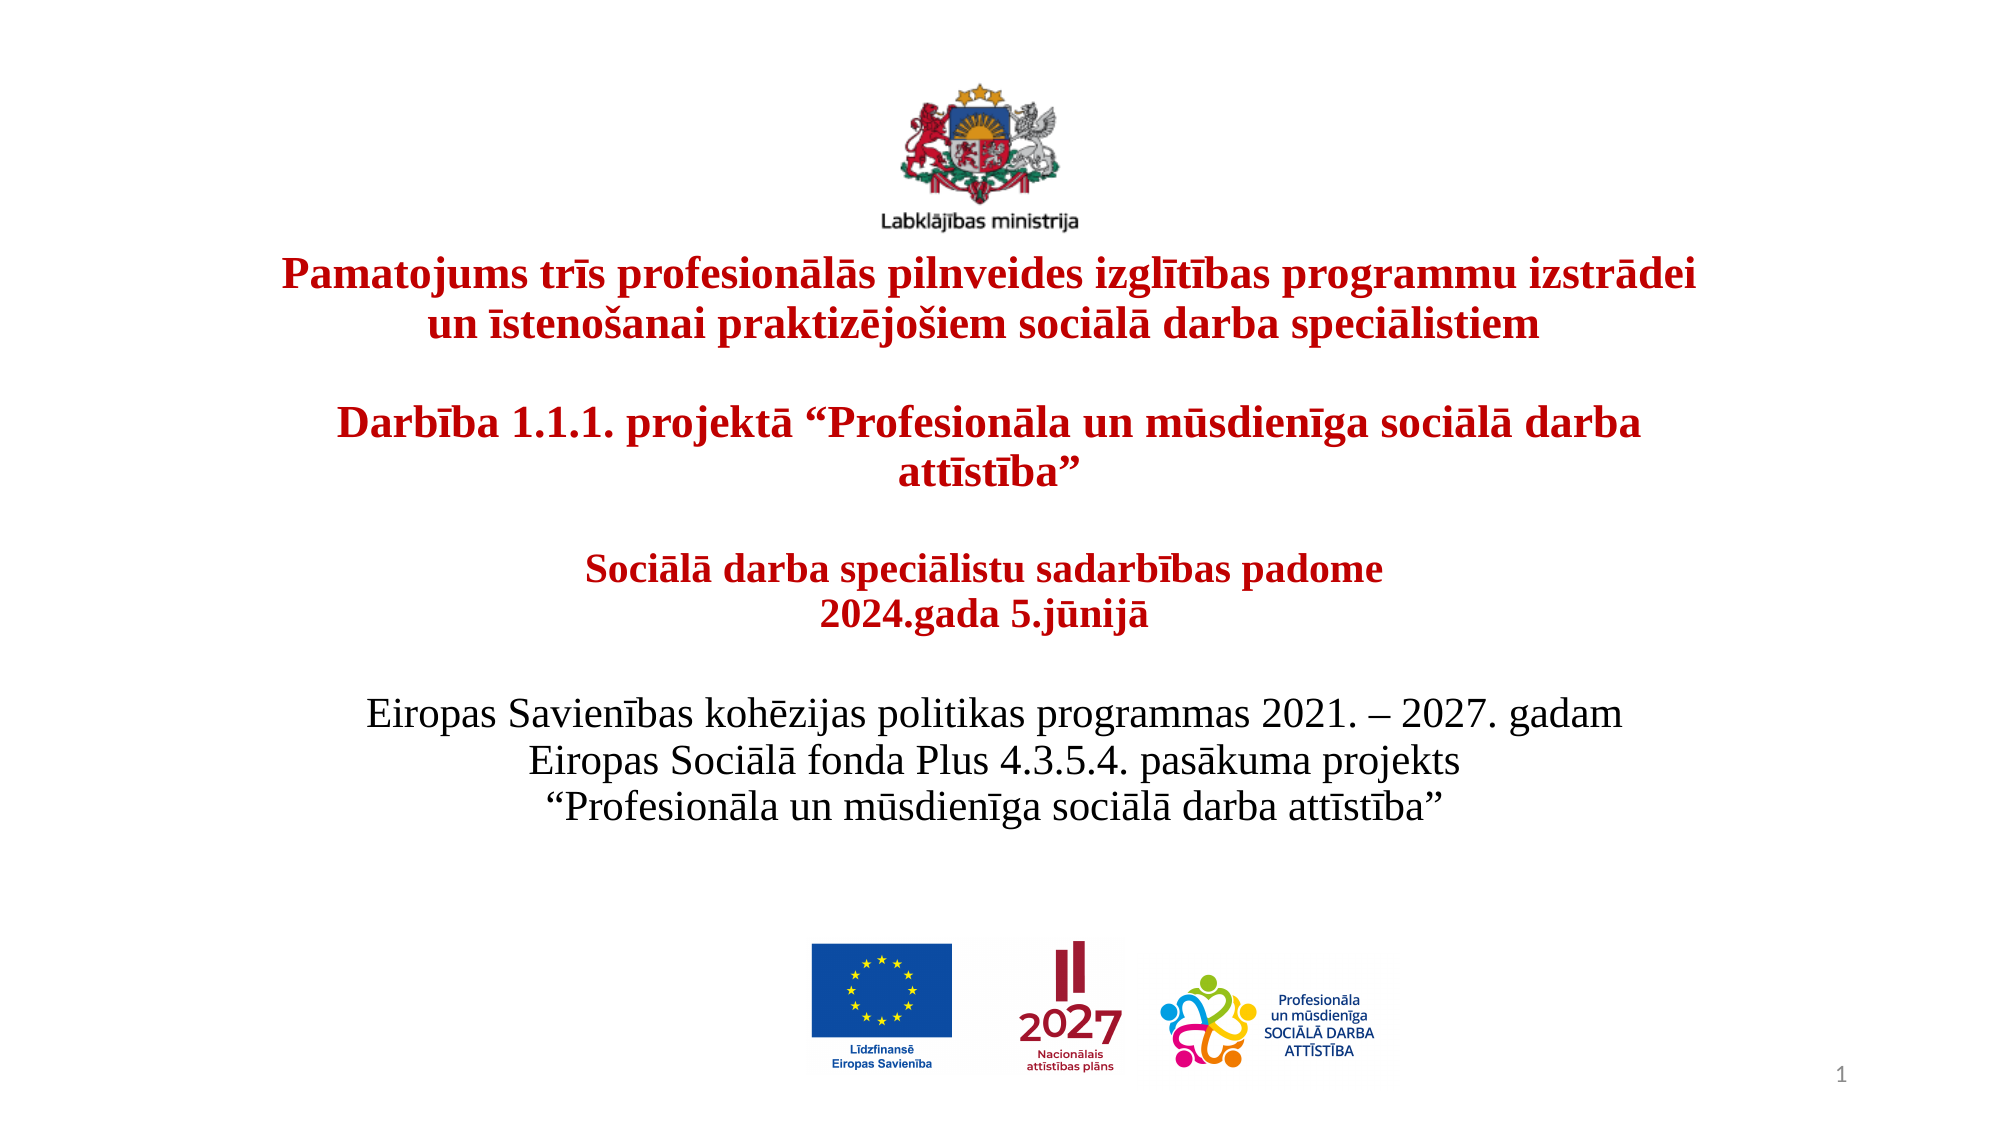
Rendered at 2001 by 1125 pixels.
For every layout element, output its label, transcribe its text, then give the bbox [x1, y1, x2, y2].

picture [875, 78, 1084, 236]
text_box Eiropas Savienības kohēzijas politikas programmas 2021. – 2027. gadam Eiropas Sociālā fonda Plus 4.3.5.4. pasākuma projekts “Profesionāla un mūsdienīga sociālā darba attīstība” [249, 681, 1750, 970]
picture [806, 937, 1125, 1075]
title Pamatojums trīs profesionālās pilnveides izglītības programmu izstrādei un īstenošanai praktizējošiem sociālā darba speciālistiem Darbība 1.1.1. projektā “Profesionāla un mūsdienīga sociālā darba attīstība” Sociālā darba speciālistu sadarbības padome 2024.gada 5.jūnijā [249, 67, 1730, 681]
slide_number 1 [1412, 1042, 1863, 1103]
picture [1137, 953, 1400, 1091]
